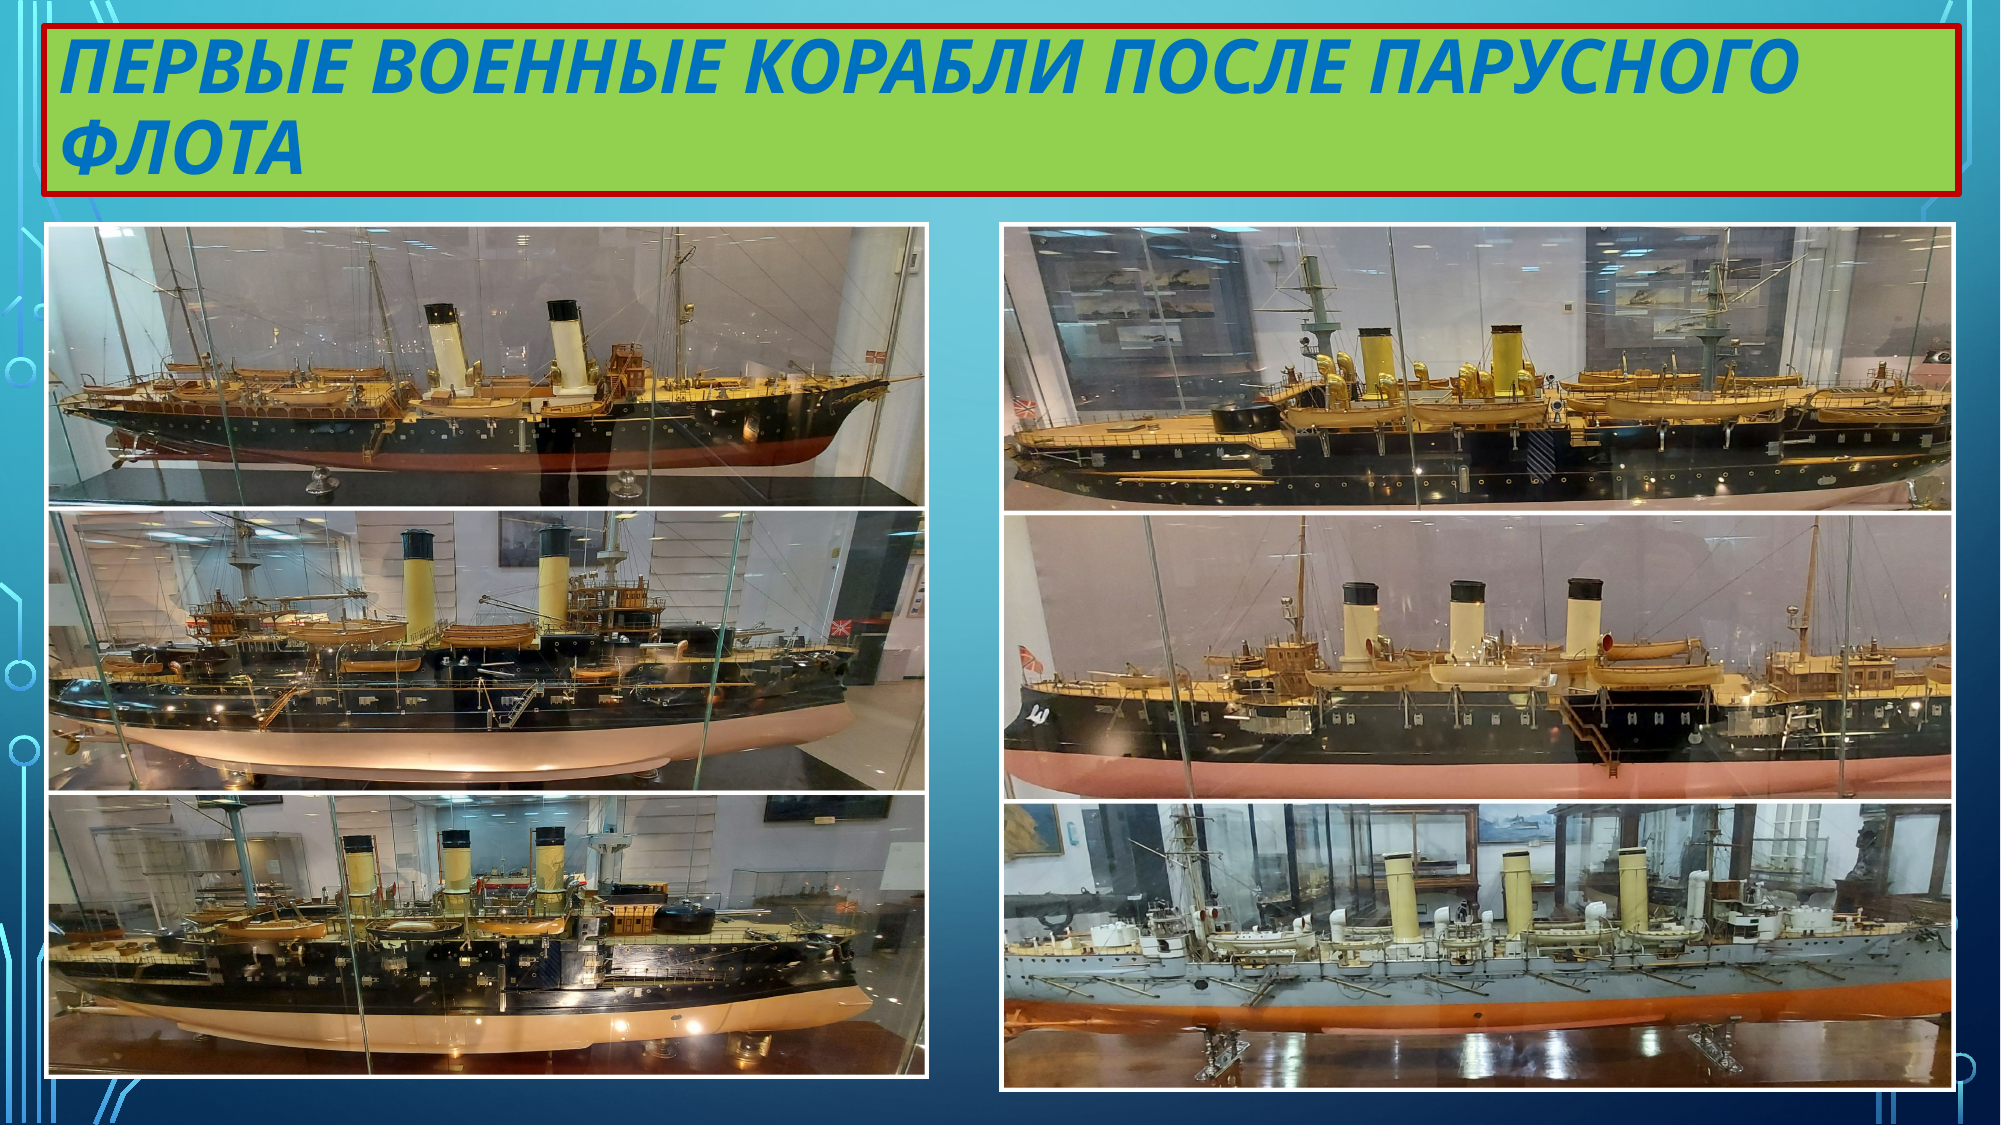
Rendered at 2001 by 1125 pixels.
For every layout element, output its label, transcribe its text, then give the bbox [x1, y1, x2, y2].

title ПЕРВЫЕ ВОЕННЫЕ КОРАБЛИ ПОСЛЕ ПАРУСНОГО ФЛОТА [44, 26, 1959, 194]
picture [999, 222, 1957, 1092]
picture [43, 222, 929, 1079]
